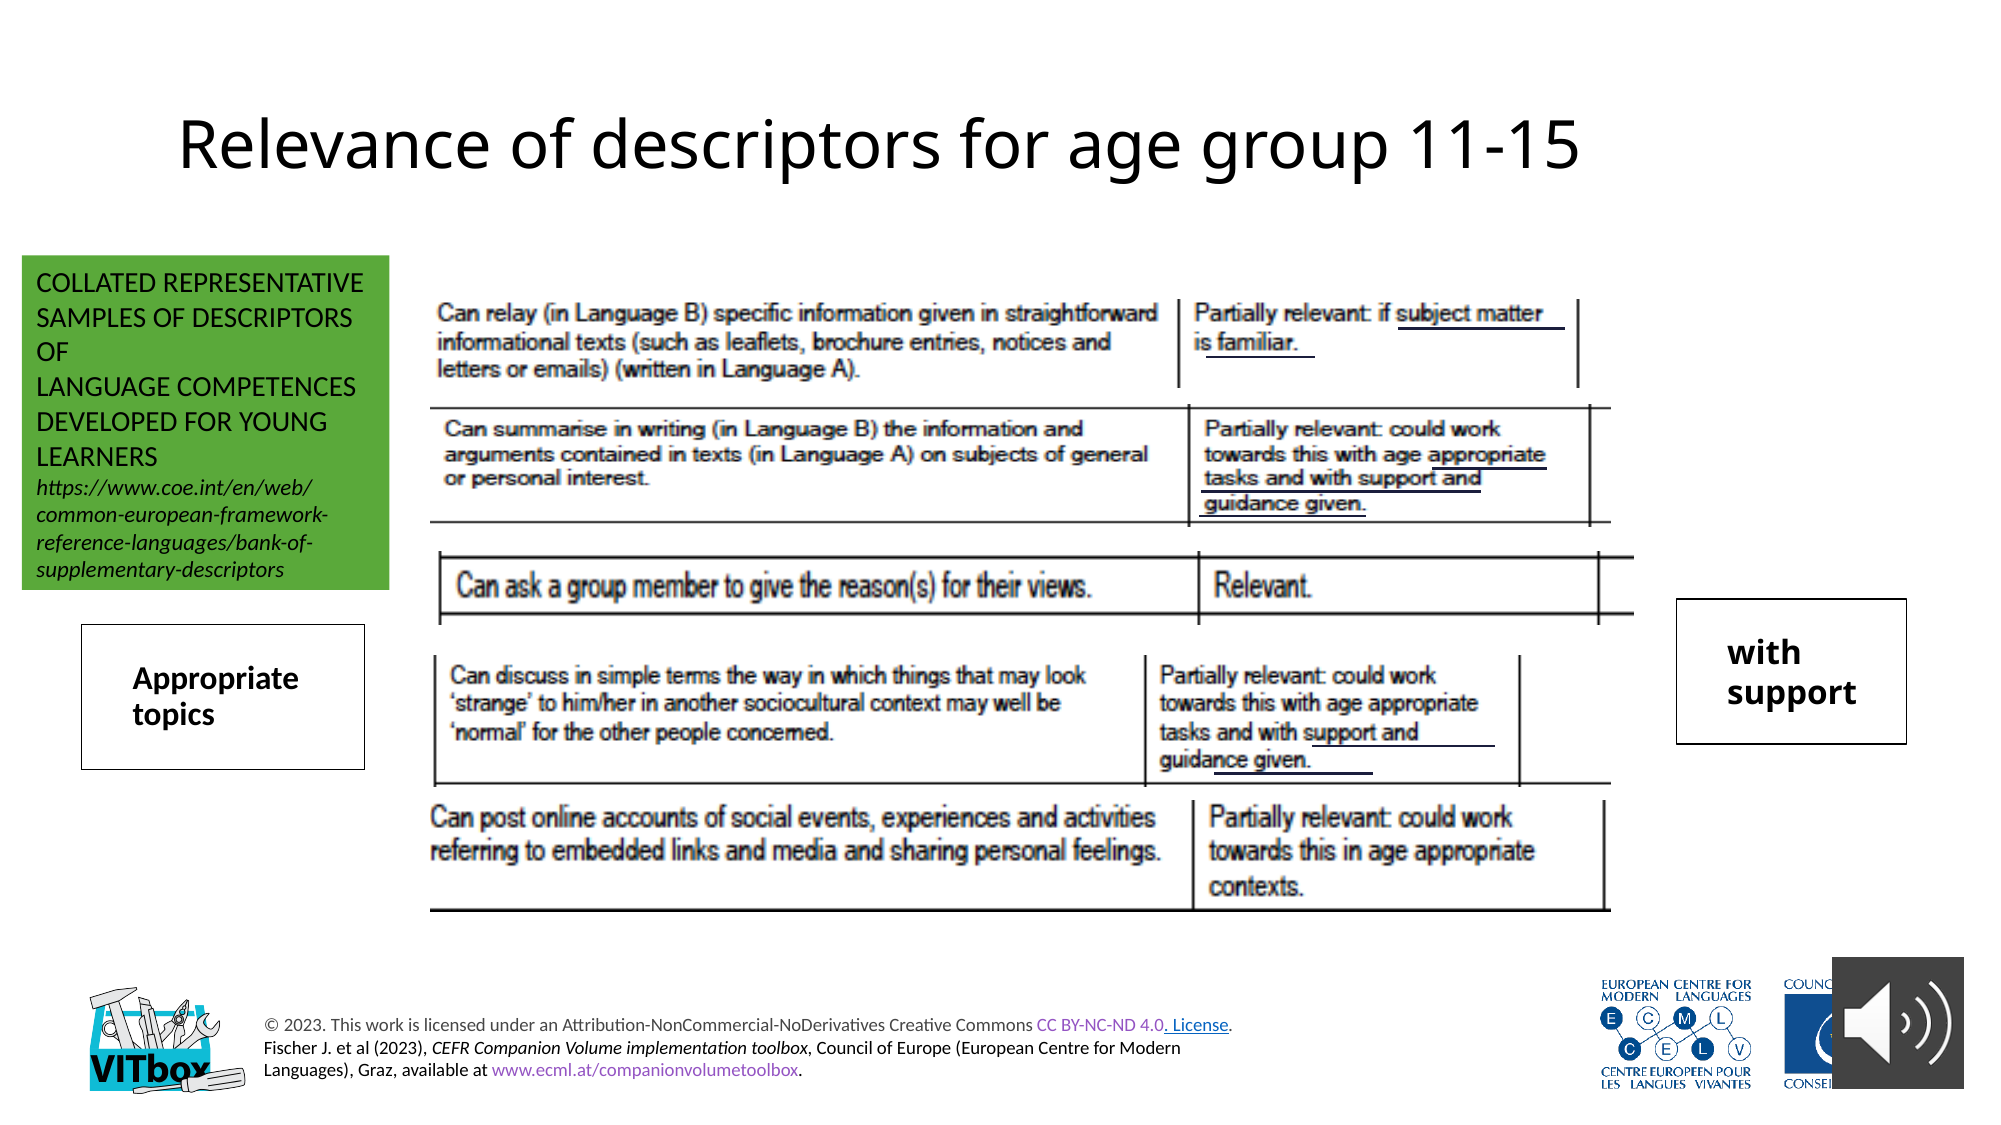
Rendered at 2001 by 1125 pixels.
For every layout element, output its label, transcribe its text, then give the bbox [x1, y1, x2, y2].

picture [430, 299, 1611, 388]
picture [430, 551, 1634, 625]
picture [80, 985, 249, 1095]
picture [430, 404, 1611, 527]
text_box with support [1676, 598, 1907, 744]
picture [1599, 956, 1965, 1090]
text_box Appropriate topics [81, 624, 365, 770]
text_box Relevance of descriptors for age group 11-15 [157, 91, 1843, 217]
picture [430, 655, 1611, 788]
text_box COLLATED REPRESENTATIVE SAMPLES OF DESCRIPTORS OF LANGUAGE COMPETENCES DEVELOPED FOR YOUNG LEARNERS https://www.coe.int/en/web/common-european-framework-reference-languages/bank-of-supplementary-descriptors [21, 255, 390, 590]
picture [430, 800, 1611, 912]
